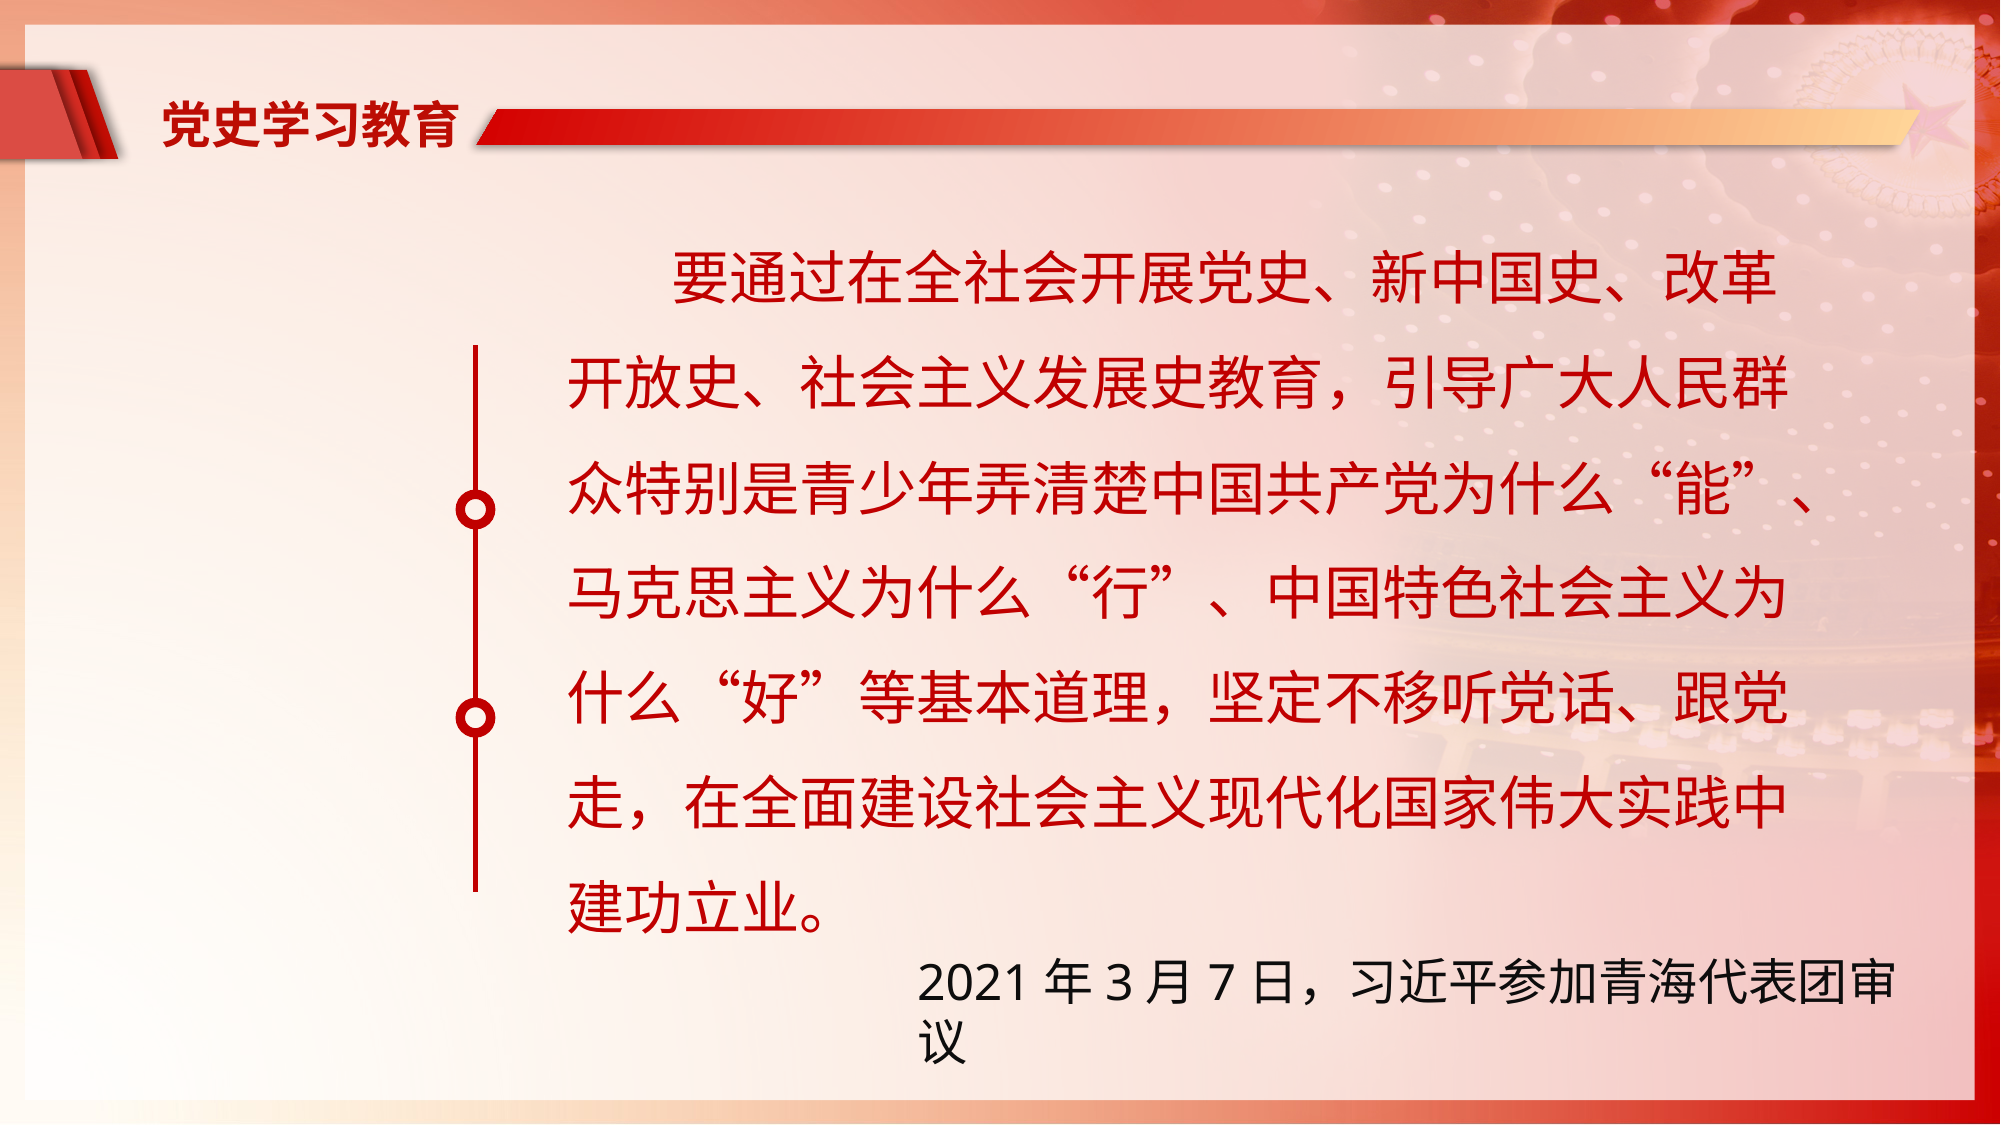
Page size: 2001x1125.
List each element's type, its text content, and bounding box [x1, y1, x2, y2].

text_box 2021年3月7日，习近平参加青海代表团审议 [902, 943, 1921, 1078]
text_box 要通过在全社会开展党史、新中国史、改革开放史、社会主义发展史教育，引导广大人民群众特别是青少年弄清楚中国共产党为什么“能”、马克思主义为什么“行”、中国特色社会主义为什么“好”等基本道理，坚定不移听党话、跟党走，在全面建设社会主义现代化国家伟大实践中建功立业。 [552, 199, 1846, 949]
text_box [475, 108, 1923, 146]
text_box [459, 493, 492, 526]
text_box [459, 701, 492, 734]
picture [0, 0, 2001, 1125]
text_box 党史学习教育 [147, 86, 477, 161]
